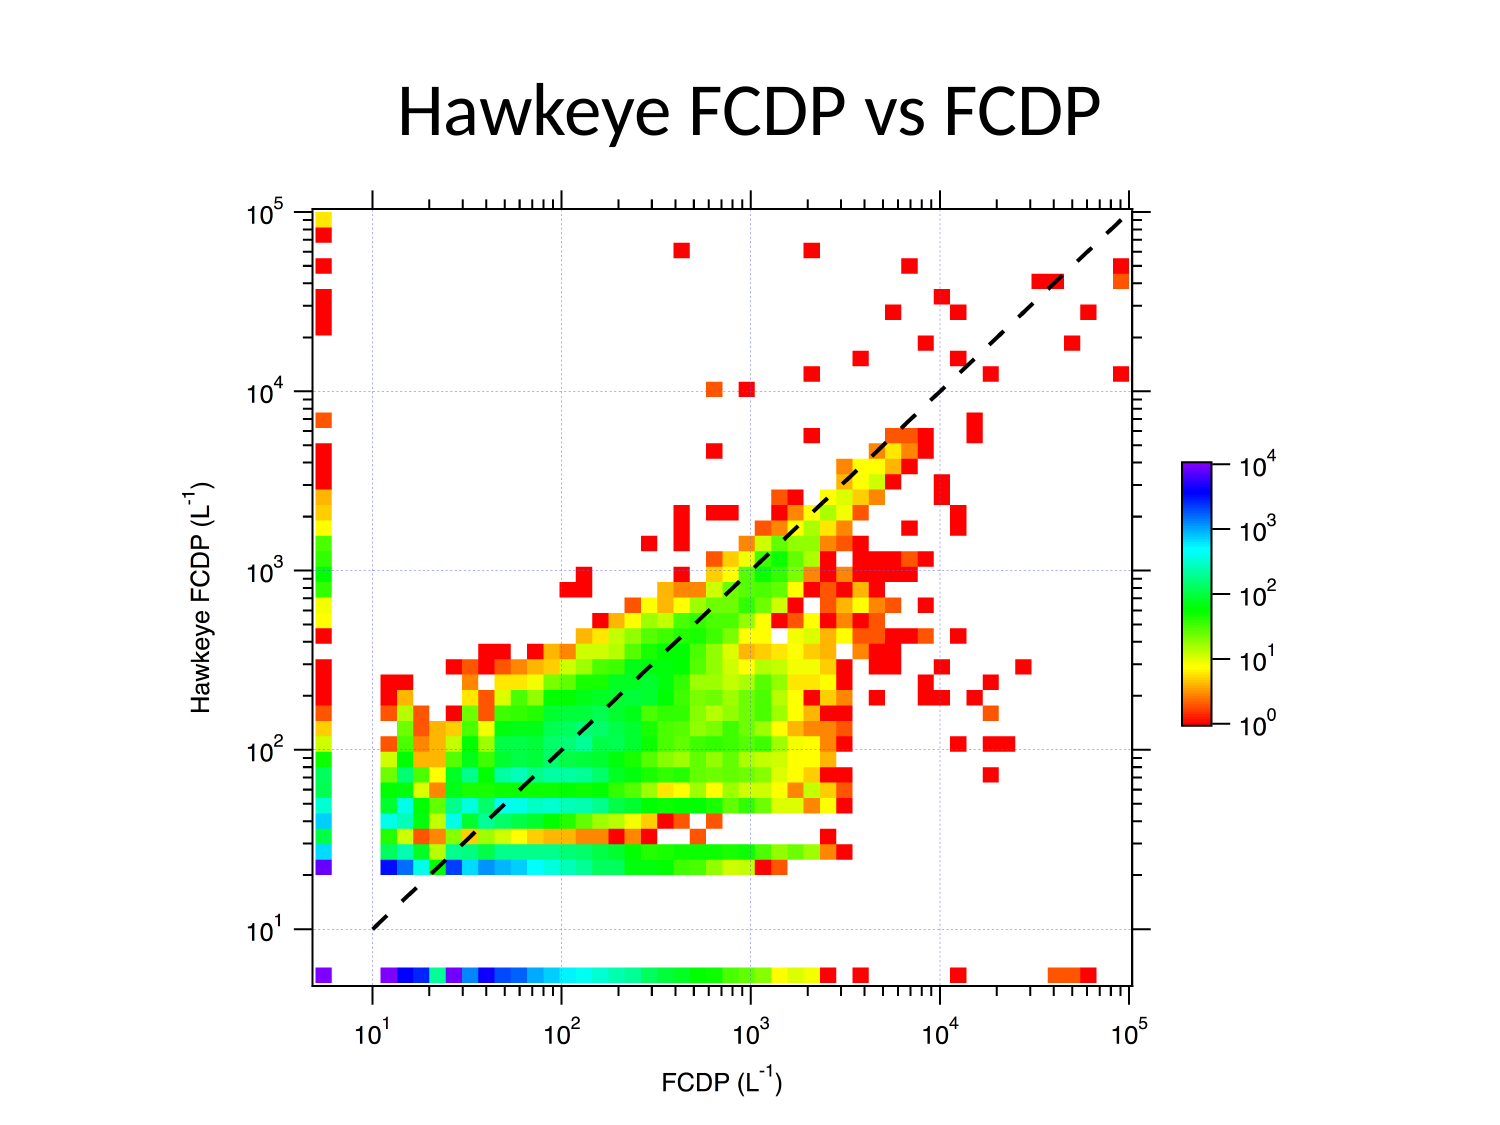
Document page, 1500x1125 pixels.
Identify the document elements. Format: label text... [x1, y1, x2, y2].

picture [170, 176, 1329, 1107]
title Hawkeye FCDP vs FCDP [75, 45, 1425, 166]
